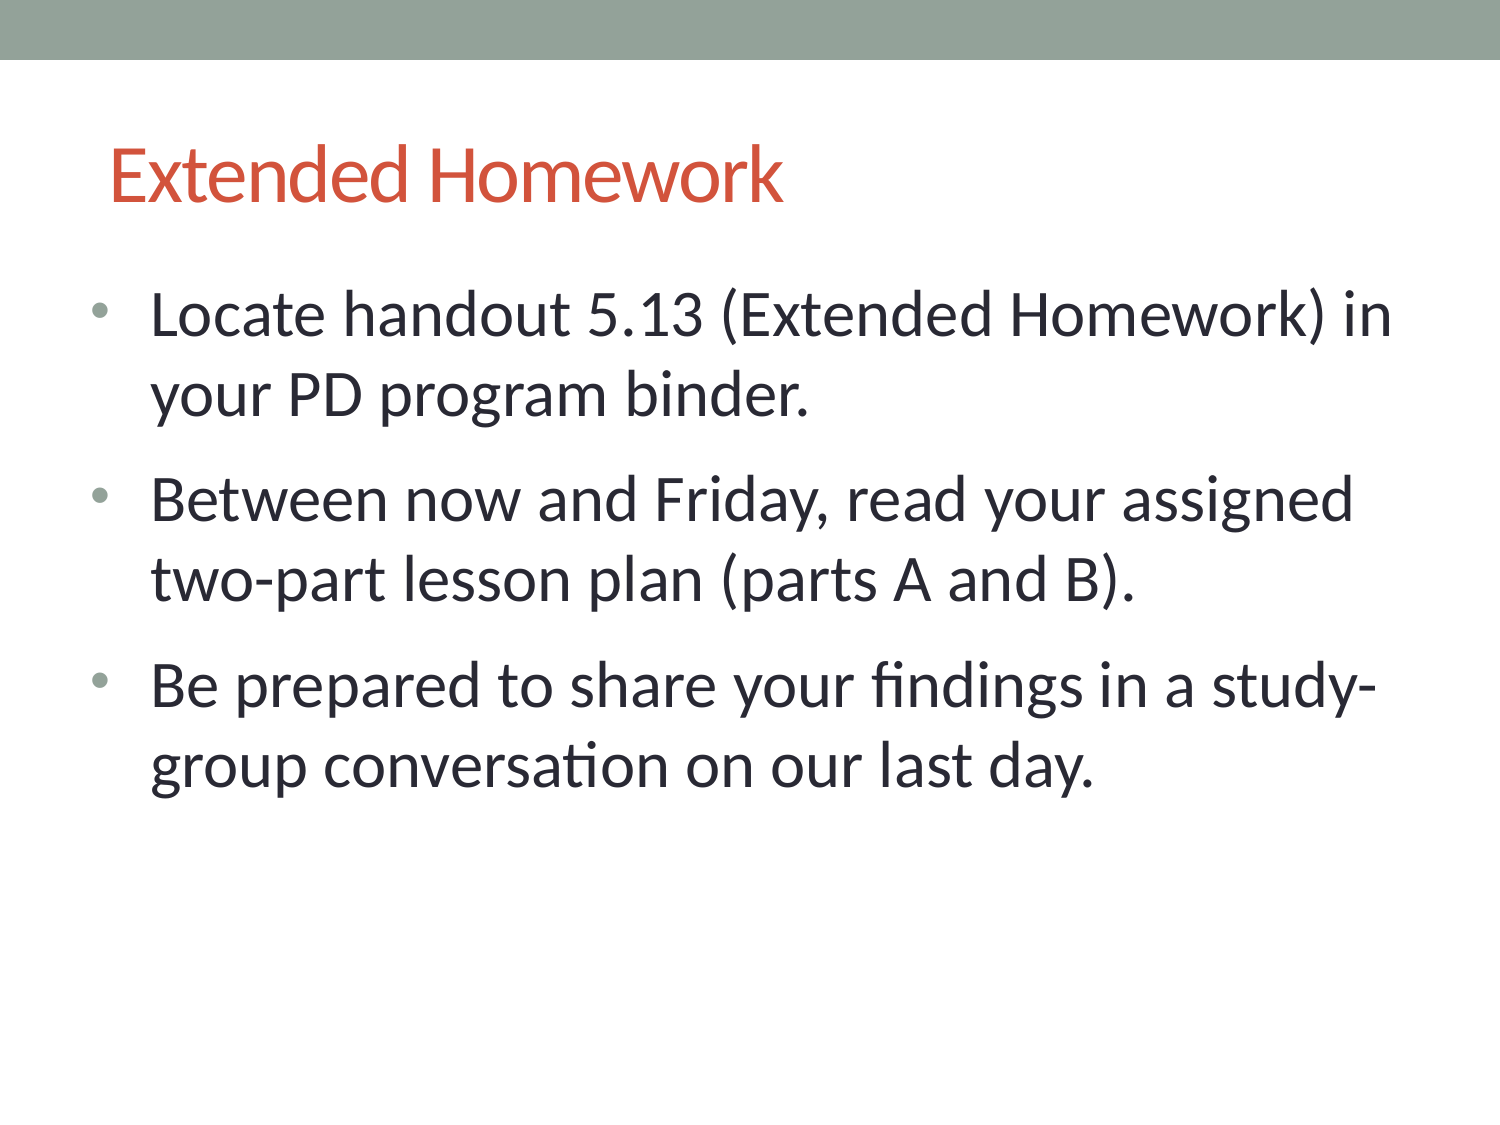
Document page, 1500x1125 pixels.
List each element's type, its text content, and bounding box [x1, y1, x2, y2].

list Locate handout 5.13 (Extended Homework) in your PD program binder. Between now and Friday, read your assigned two-part lesson plan (parts A and B). Be prepared to share your findings in a study-group conversation on our last day. [75, 262, 1450, 1063]
title Extended Homework [75, 87, 1425, 250]
